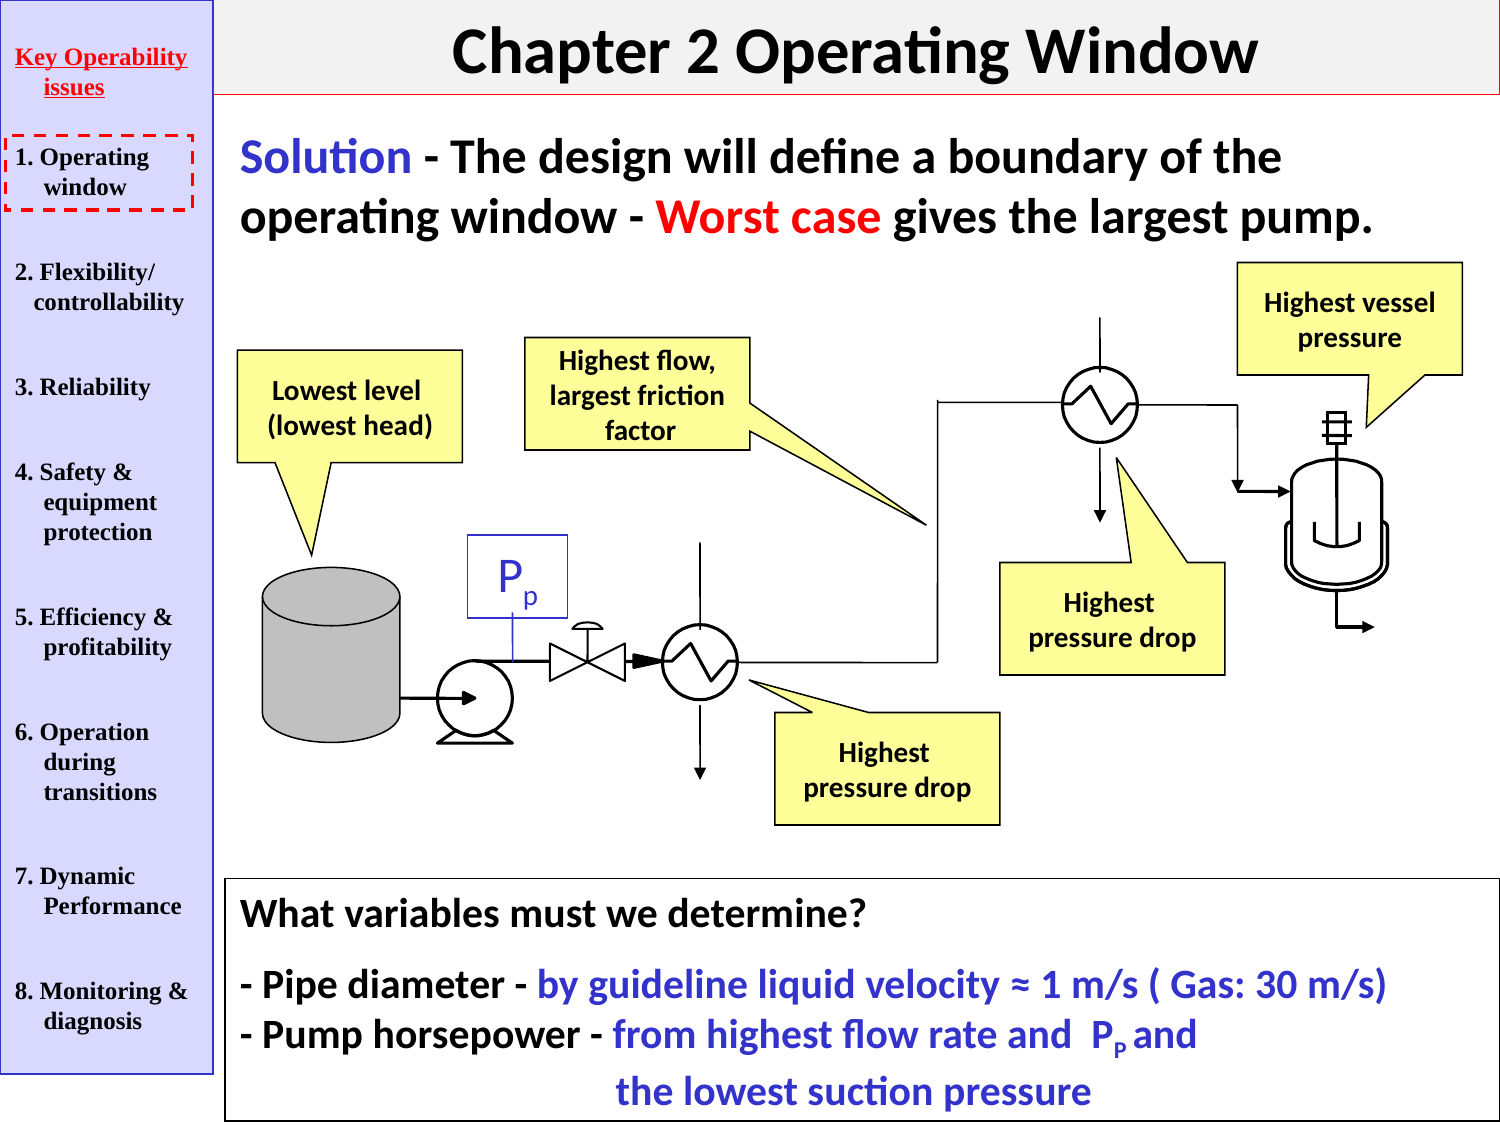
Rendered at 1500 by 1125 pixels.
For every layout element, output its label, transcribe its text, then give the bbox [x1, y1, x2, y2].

text_box [663, 624, 738, 661]
text_box [1062, 386, 1138, 424]
text_box Solution - The design will define a boundary of the operating window - Worst case gives the largest pump. [224, 116, 1488, 251]
text_box Highest pressure drop [748, 679, 1000, 826]
text_box [1093, 447, 1107, 523]
text_box [5, 135, 193, 211]
text_box [1237, 485, 1291, 498]
text_box [1062, 367, 1138, 403]
text_box [437, 661, 513, 744]
text_box Lowest level (lowest head) [237, 350, 463, 556]
text_box [693, 704, 707, 780]
text_box [666, 643, 738, 681]
text_box [1062, 404, 1138, 443]
text_box [664, 662, 738, 700]
text_box [1327, 436, 1346, 444]
text_box [1231, 404, 1244, 493]
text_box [549, 622, 626, 682]
text_box Highest vessel pressure [1237, 262, 1463, 428]
text_box [1291, 459, 1382, 585]
text_box Chapter 2 Operating Window [213, 0, 1500, 95]
text_box [1327, 412, 1346, 421]
text_box Highest flow, largest friction factor [524, 337, 927, 526]
text_box Pp [467, 535, 568, 619]
text_box Key Operability issues 1. Operating window 2. Flexibility/ controllability 3. Reliability 4. Safety & equipment protection 5. Efficiency & profitability 6. Operation during transitions 7. Dynamic Performance 8. Monitoring & diagnosis [0, 0, 213, 1074]
text_box What variables must we determine? - Pipe diameter - by guideline liquid velocity ≈ 1 m/s ( Gas: 30 m/s) - Pump horsepower - from highest flow rate and PP and the lowest suction pressure [224, 878, 1500, 1122]
text_box [1314, 521, 1360, 547]
text_box [1336, 590, 1375, 634]
text_box [463, 692, 475, 704]
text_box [474, 654, 544, 668]
text_box [1285, 521, 1388, 591]
text_box Highest pressure drop [999, 457, 1225, 676]
text_box [1327, 422, 1346, 435]
text_box [262, 567, 400, 743]
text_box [629, 654, 663, 668]
